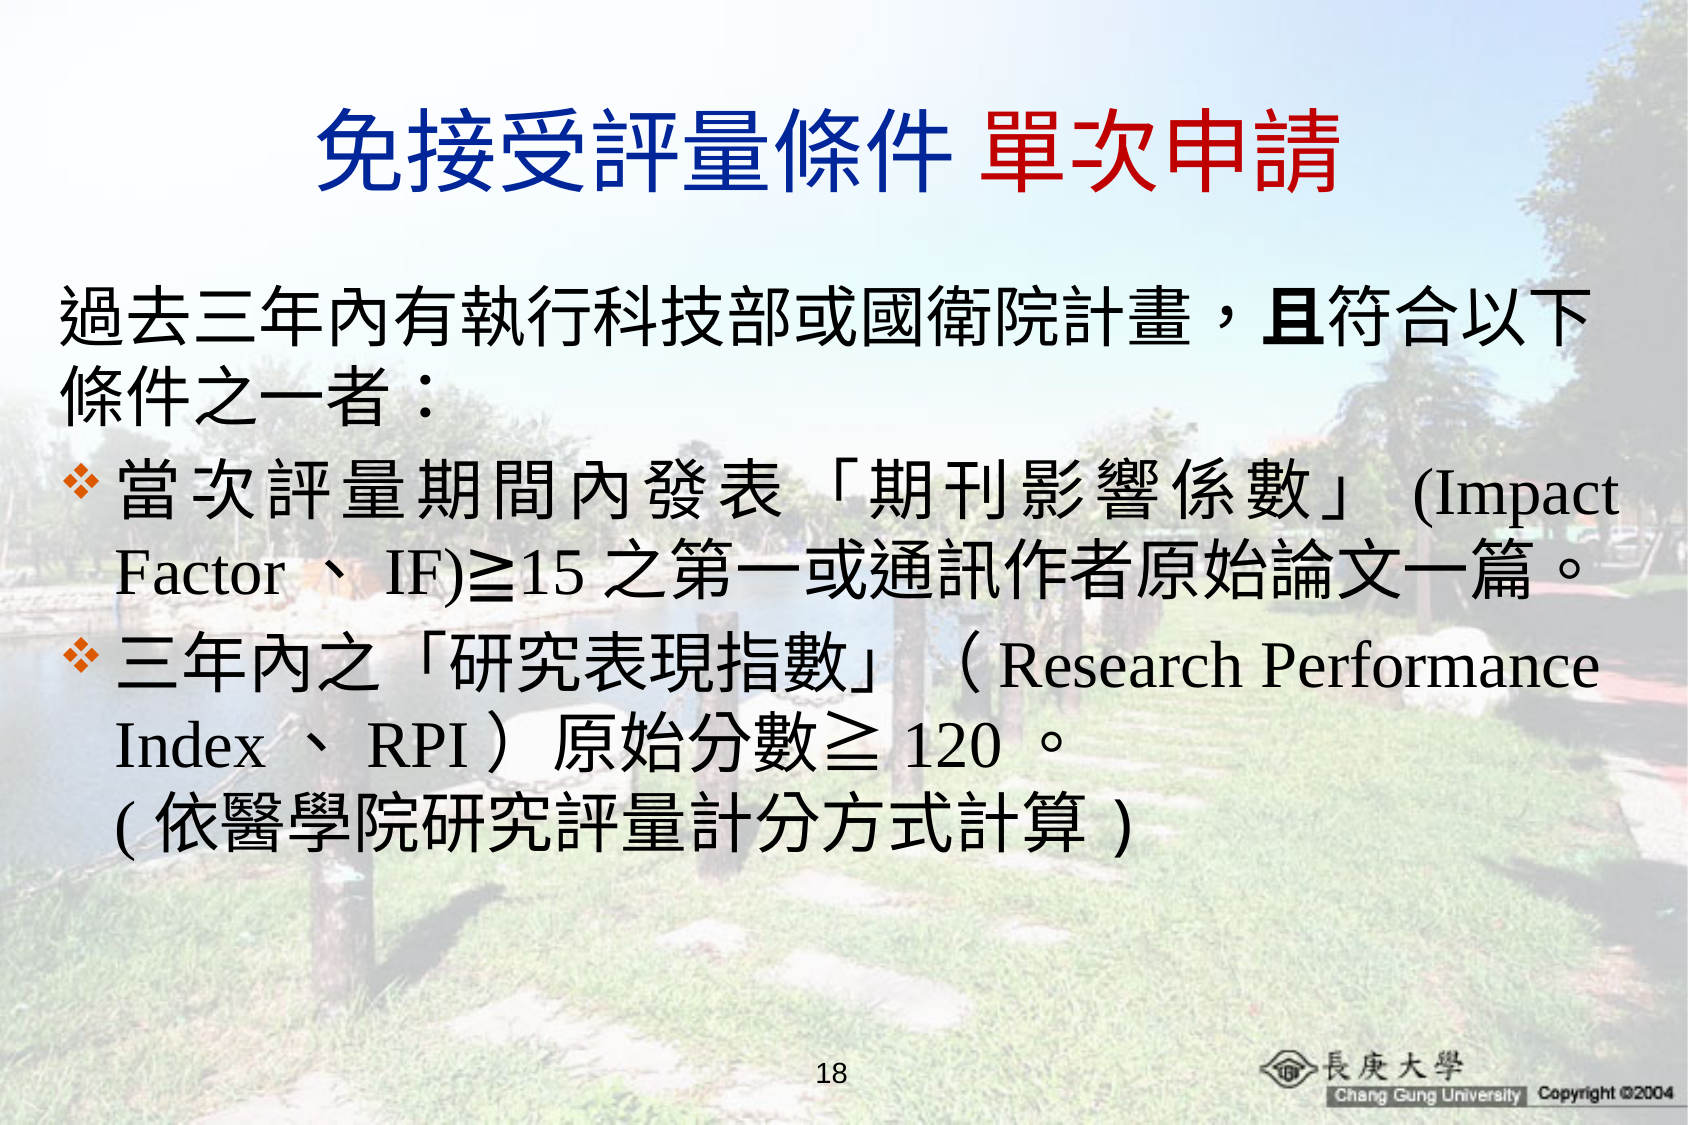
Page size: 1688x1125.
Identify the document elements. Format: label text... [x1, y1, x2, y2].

picture [0, 0, 1688, 1125]
slide_number 18 [620, 1046, 1044, 1125]
title 免接受評量條件 單次申請 [40, 54, 1618, 243]
list 過去三年內有執行科技部或國衛院計畫，且符合以下條件之一者： 當次評量期間內發表「期刊影響係數」(Impact Factor、IF)≧15之第一或通訊作者原始論文一篇。 三年內之「研究表現指數」（Research Performance Index、RPI）原始分數≧120。 (依醫學院研究評量計分方式計算) [43, 266, 1636, 1048]
